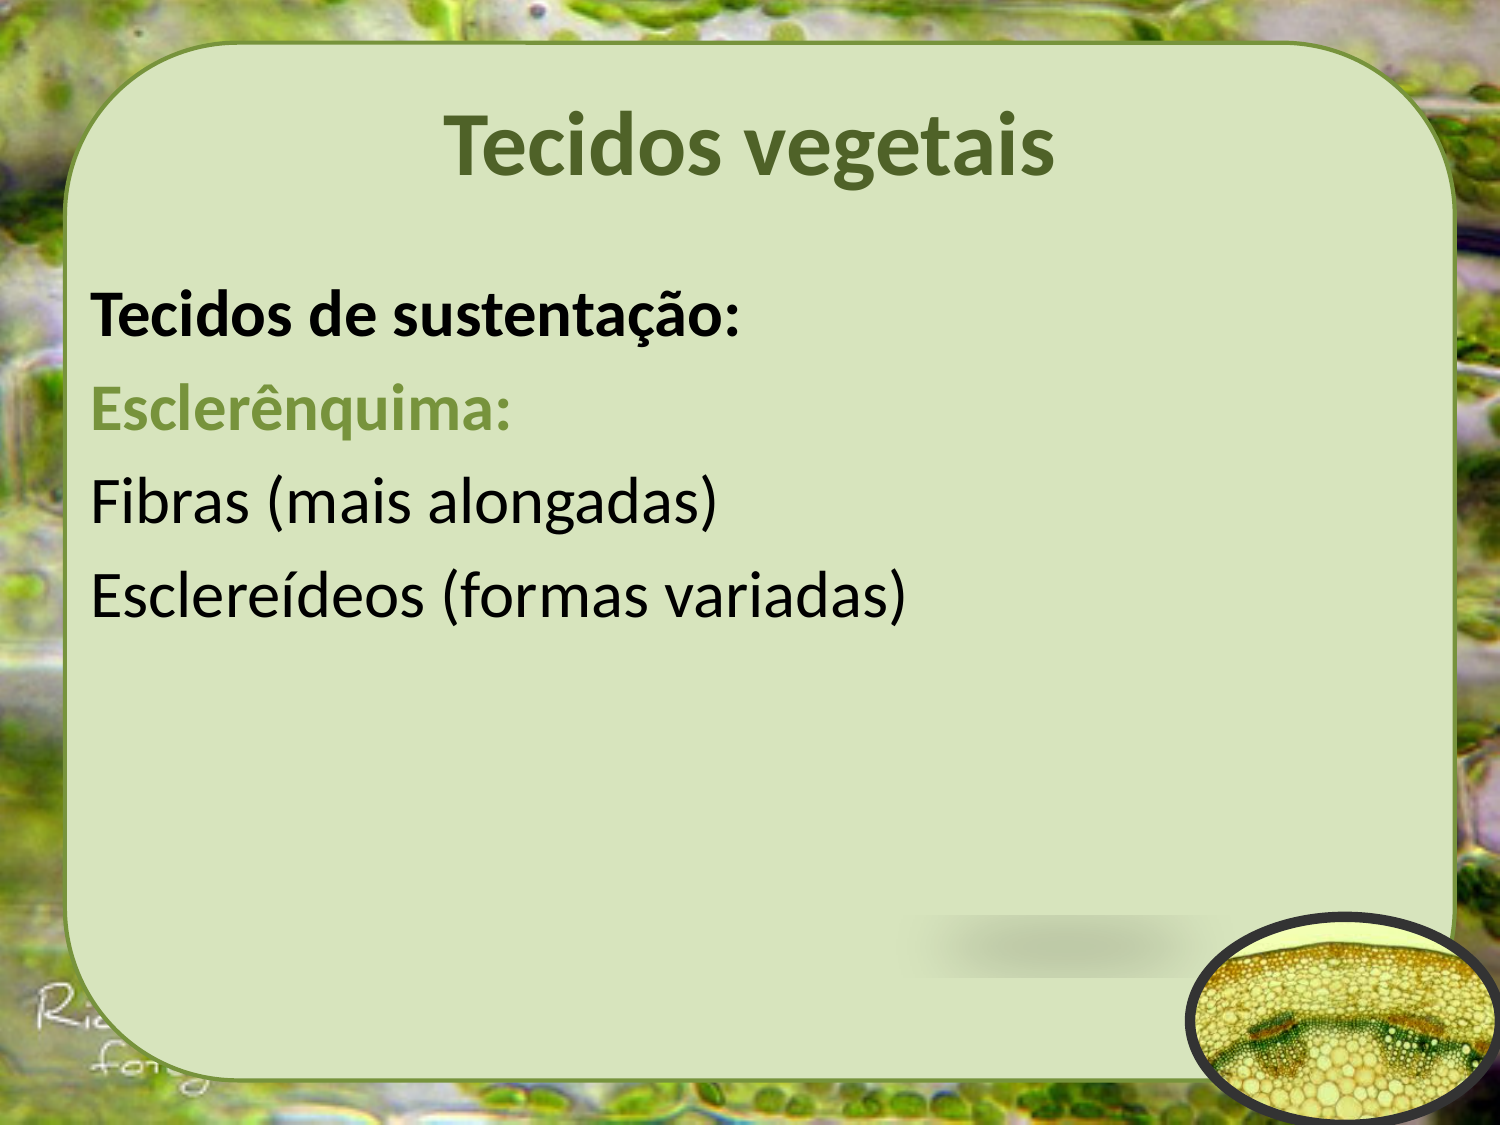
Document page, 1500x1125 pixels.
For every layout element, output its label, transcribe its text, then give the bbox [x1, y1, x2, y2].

picture [0, 0, 1500, 1125]
list Tecidos de sustentação: Esclerênquima: Fibras (mais alongadas) Esclereídeos (formas variadas) [75, 262, 1425, 1005]
title Tecidos vegetais [75, 45, 1425, 233]
text_box [62, 115, 1457, 972]
text_box [92, 1005, 1184, 1083]
text_box [198, 40, 1321, 45]
